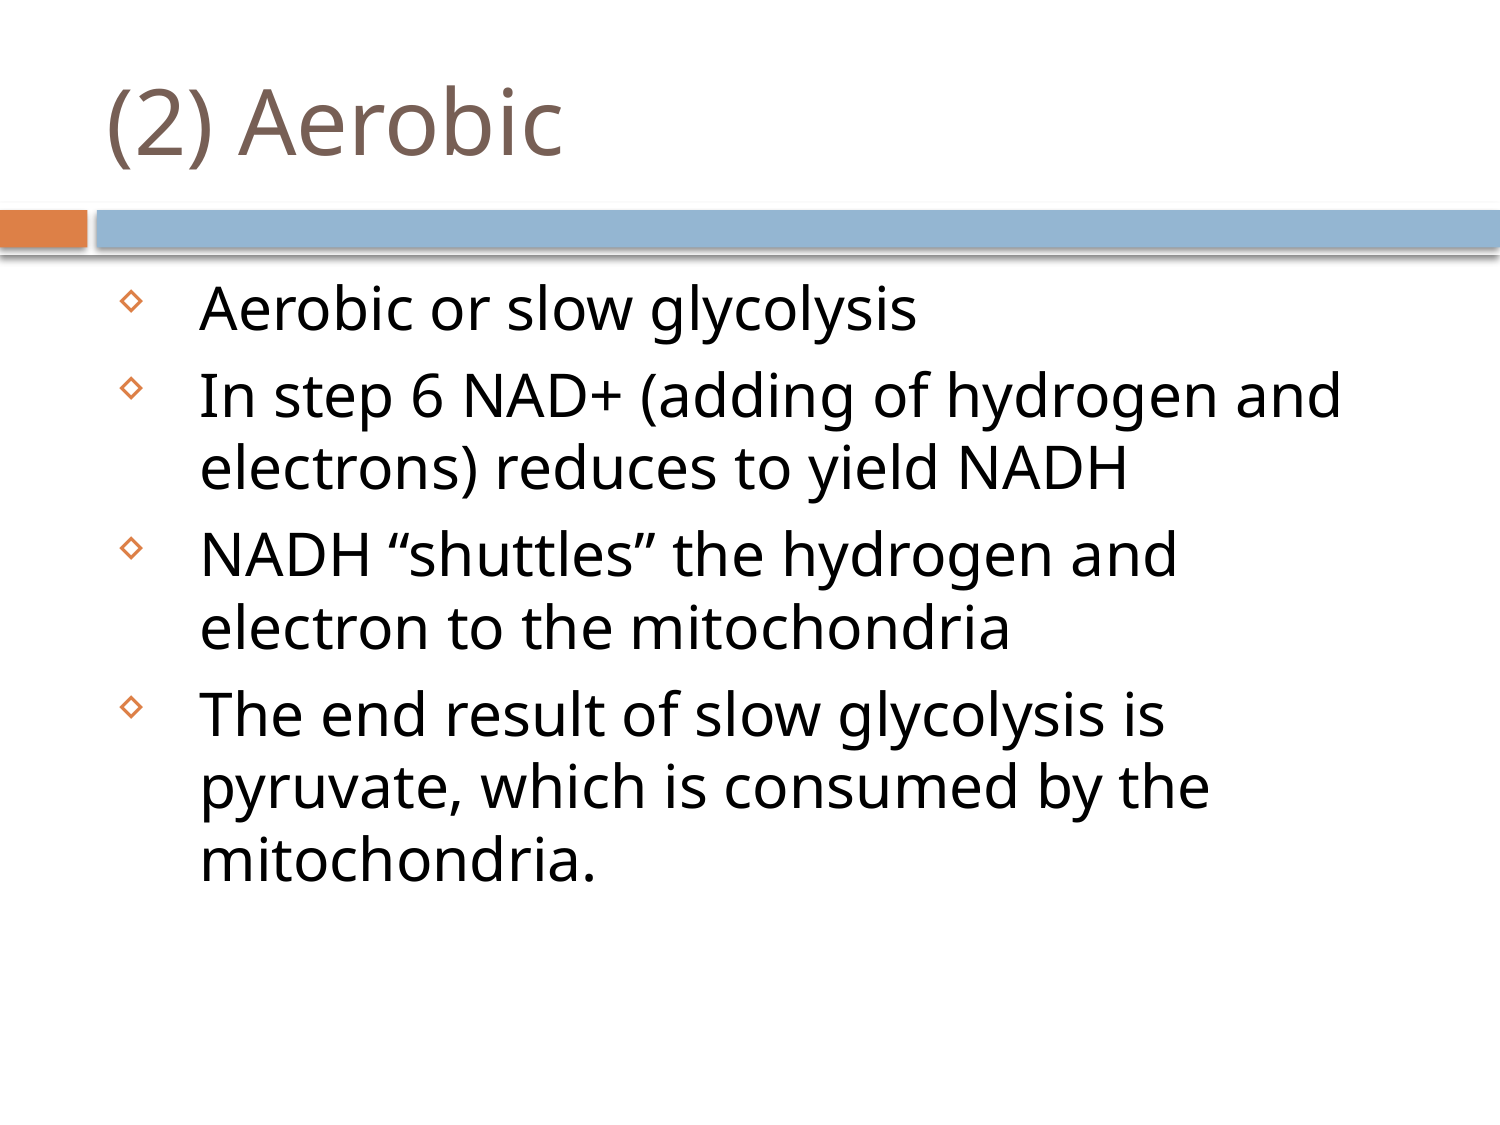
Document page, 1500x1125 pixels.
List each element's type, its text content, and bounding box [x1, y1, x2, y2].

list Aerobic or slow glycolysis In step 6 NAD+ (adding of hydrogen and electrons) reduces to yield NADH NADH “shuttles” the hydrogen and electron to the mitochondria The end result of slow glycolysis is pyruvate, which is consumed by the mitochondria. [100, 262, 1438, 1000]
title (2) Aerobic [92, 37, 1430, 200]
